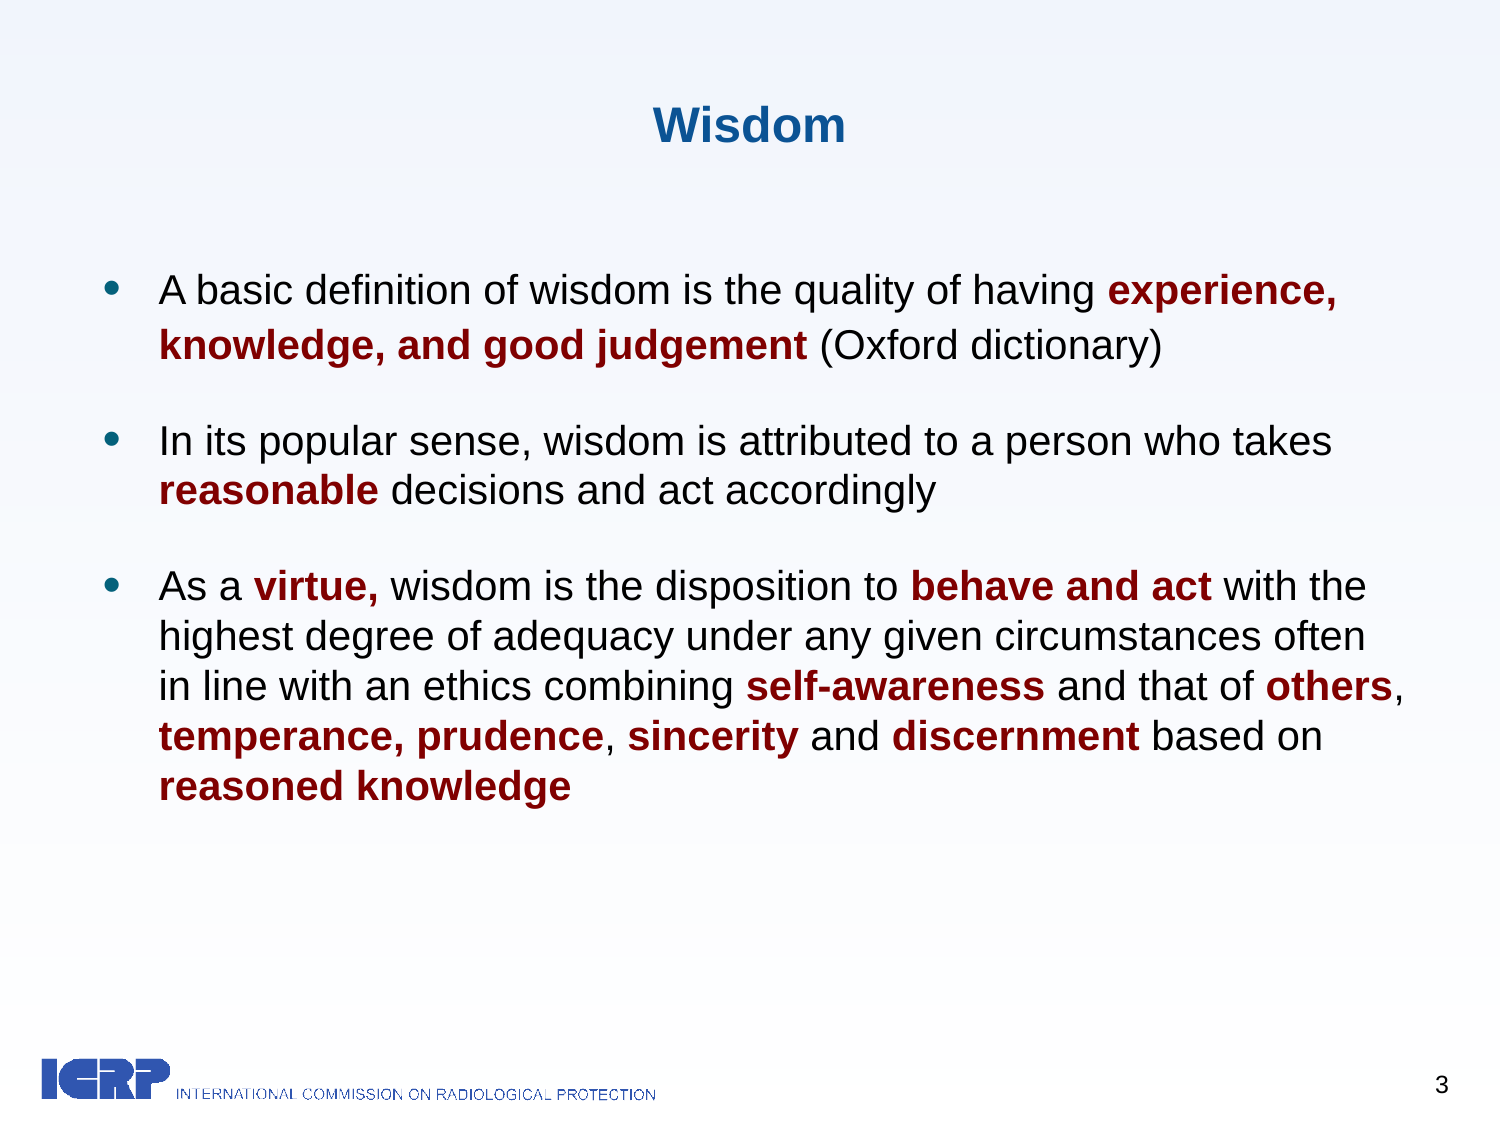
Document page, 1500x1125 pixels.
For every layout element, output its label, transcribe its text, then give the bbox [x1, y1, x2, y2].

title Wisdom [0, 50, 1500, 188]
text_box 3 [1151, 1031, 1464, 1107]
list A basic definition of wisdom is the quality of having experience, knowledge, and good judgement (Oxford dictionary) In its popular sense, wisdom is attributed to a person who takes reasonable decisions and act accordingly As a virtue, wisdom is the disposition to behave and act with the highest degree of adequacy under any given circumstances often in line with an ethics combining self-awareness and that of others, temperance, prudence, sincerity and discernment based on reasoned knowledge [87, 249, 1425, 913]
picture [37, 1052, 663, 1105]
